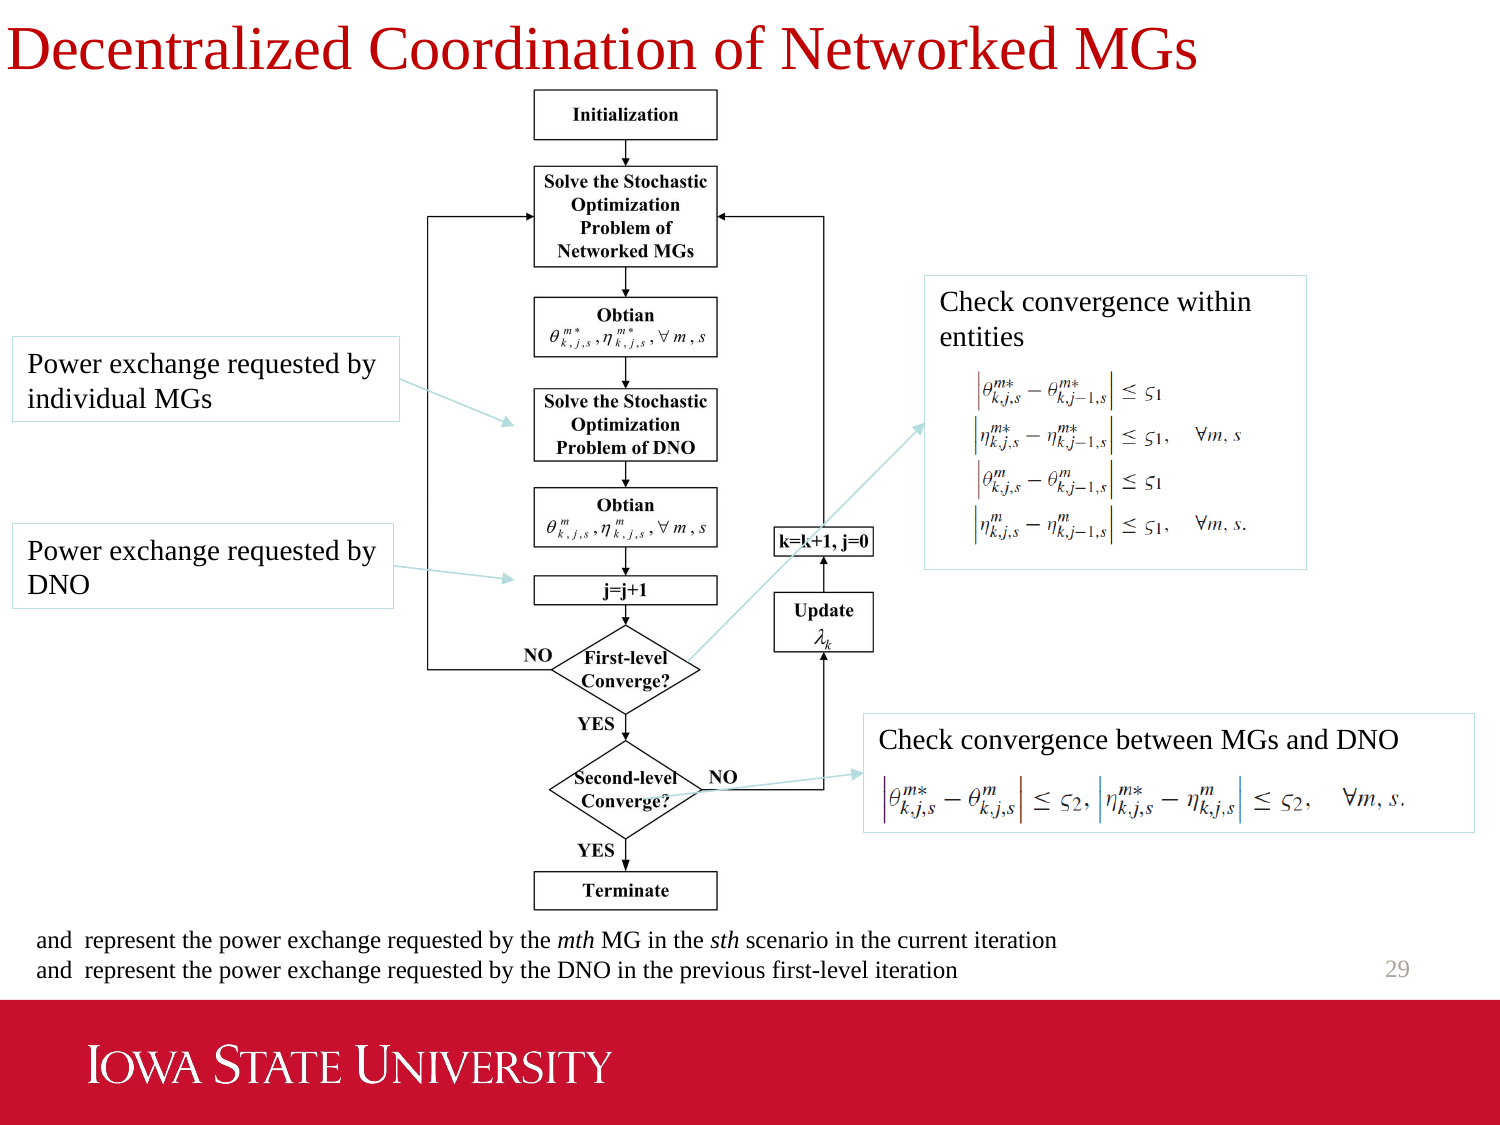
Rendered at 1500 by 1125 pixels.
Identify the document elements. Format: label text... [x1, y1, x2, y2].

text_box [642, 773, 864, 800]
slide_number 29 [1074, 937, 1425, 998]
text_box Power exchange requested by individual MGs [12, 336, 400, 422]
text_box Decentralized Coordination of Networked MGs [0, 11, 1392, 87]
picture [424, 87, 876, 911]
picture [87, 1044, 613, 1088]
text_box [399, 379, 515, 427]
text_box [924, 275, 1307, 574]
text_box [393, 566, 515, 581]
text_box Power exchange requested by DNO [12, 523, 394, 609]
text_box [687, 423, 926, 663]
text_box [863, 712, 1476, 835]
